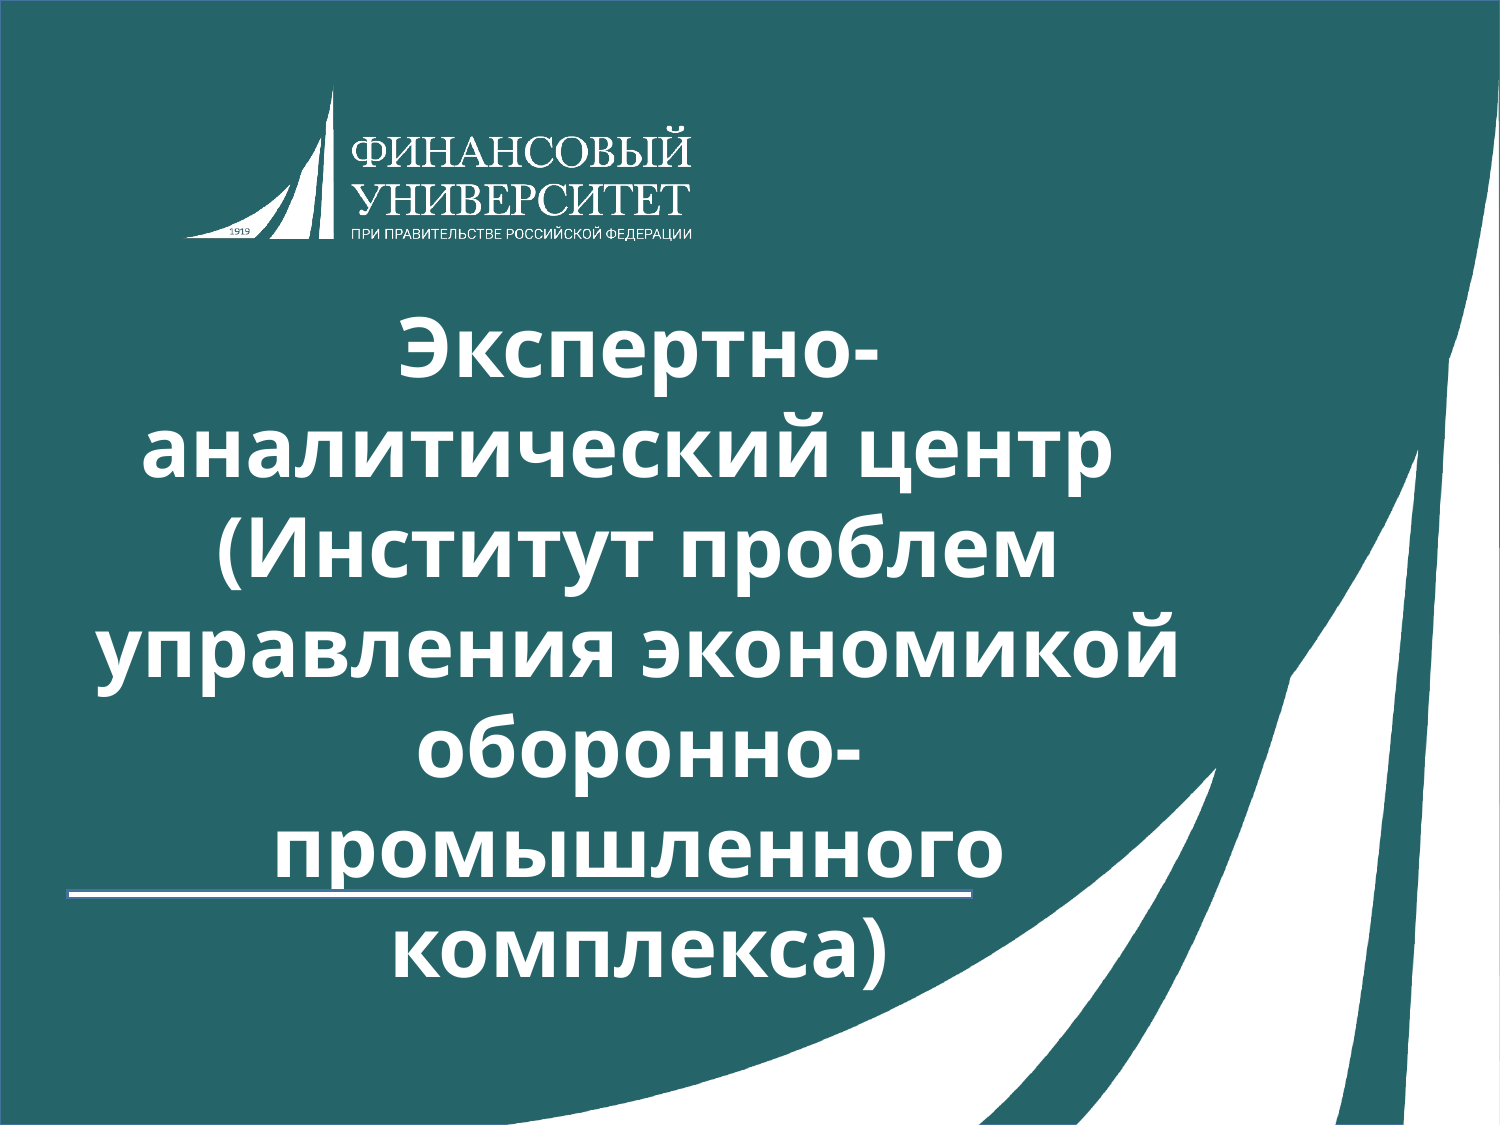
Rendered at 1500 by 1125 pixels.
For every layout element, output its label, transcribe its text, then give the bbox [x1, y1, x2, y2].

text_box Экспертно-аналитический центр (Институт проблем управления экономикой оборонно-промышленного комплекса) [50, 287, 504, 1002]
text_box [66, 889, 504, 899]
text_box [0, 0, 1500, 1125]
picture [181, 61, 1500, 1125]
